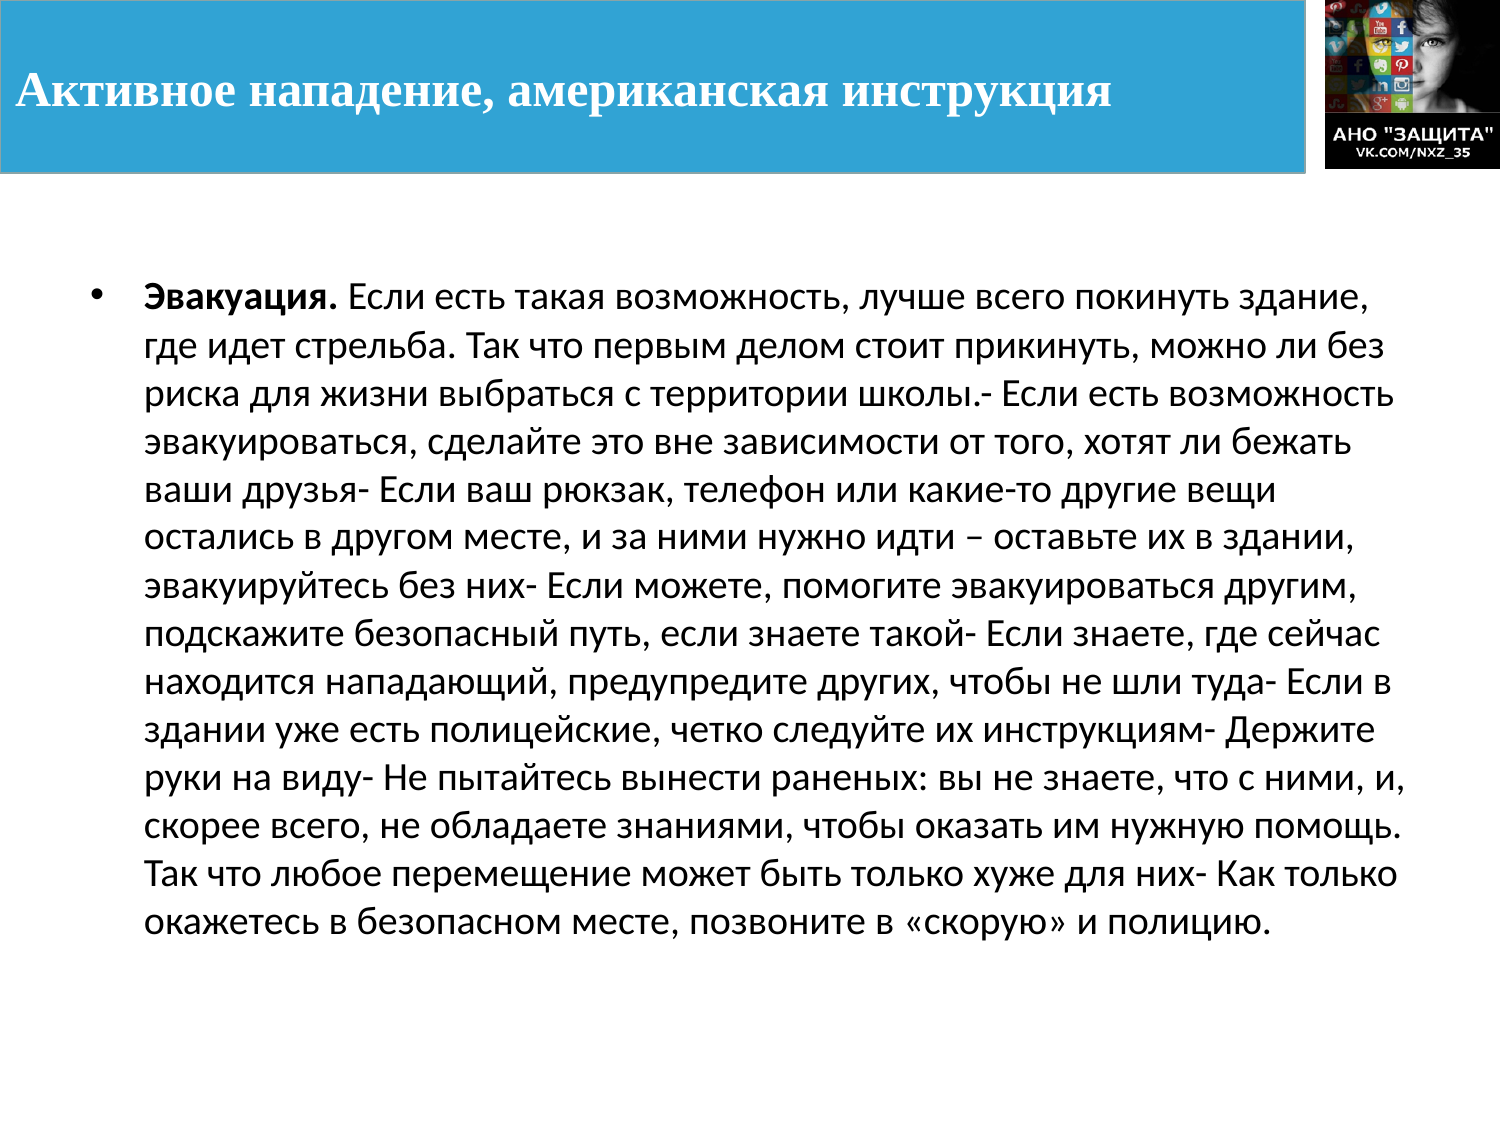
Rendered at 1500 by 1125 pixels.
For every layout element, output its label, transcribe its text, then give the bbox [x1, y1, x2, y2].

picture [1324, 0, 1500, 169]
list Эвакуация. Если есть такая возможность, лучше всего покинуть здание, где идет стрельба. Так что первым делом стоит прикинуть, можно ли без риска для жизни выбраться с территории школы.- Если есть возможность эвакуироваться, сделайте это вне зависимости от того, хотят ли бежать ваши друзья- Если ваш рюкзак, телефон или какие-то другие вещи остались в другом месте, и за ними нужно идти – оставьте их в здании, эвакуируйтесь без них- Если можете, помогите эвакуироваться другим, подскажите безопасный путь, если знаете такой- Если знаете, где сейчас находится нападающий, предупредите других, чтобы не шли туда- Если в здании уже есть полицейские, четко следуйте их инструкциям- Держите руки на виду- Не пытайтесь вынести раненых: вы не знаете, что с ними, и, скорее всего, не обладаете знаниями, чтобы оказать им нужную помощь. Так что любое перемещение может быть только хуже для них- Как только окажетесь в безопасном месте, позвоните в «скорую» и полицию. [75, 262, 1425, 1005]
title Активное нападение, американская инструкция [0, 0, 1306, 173]
